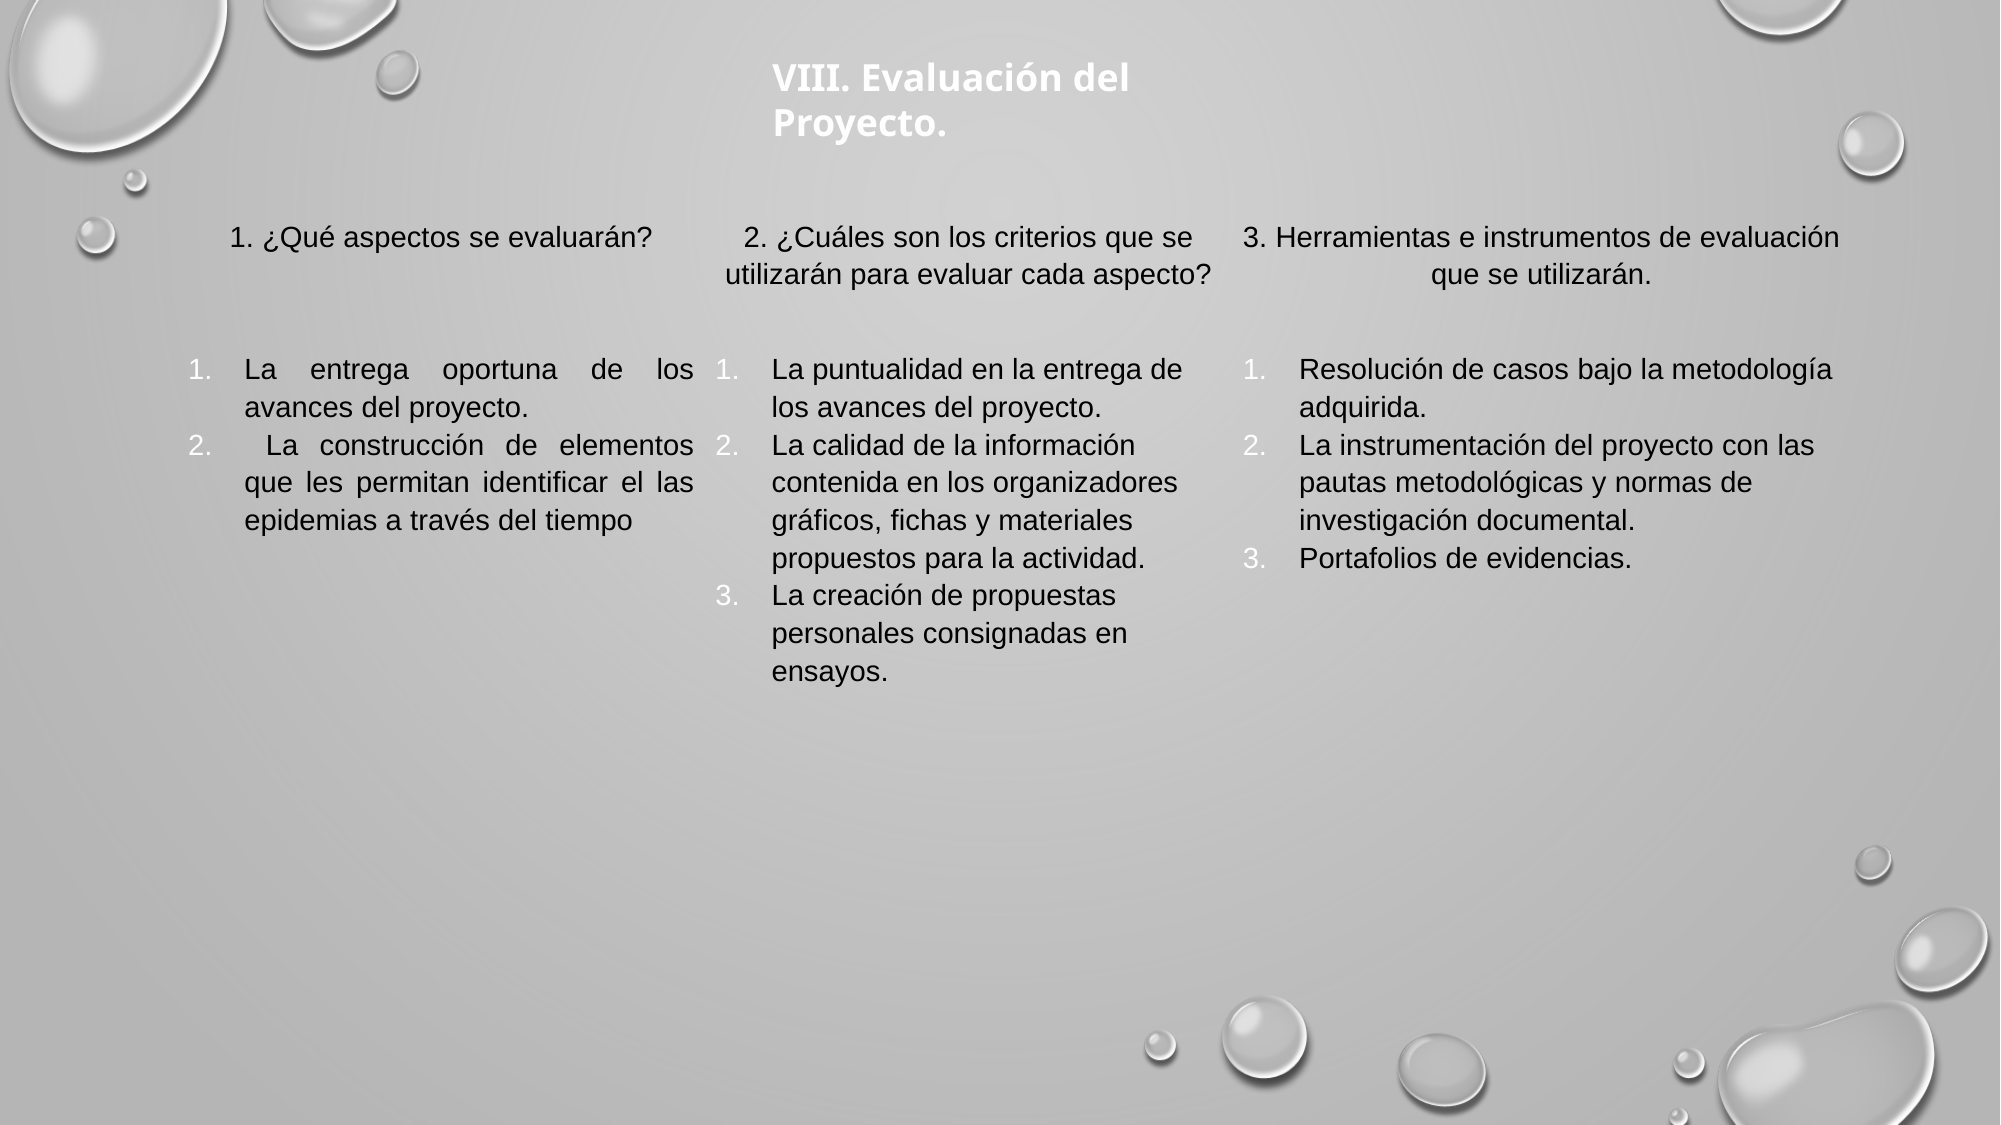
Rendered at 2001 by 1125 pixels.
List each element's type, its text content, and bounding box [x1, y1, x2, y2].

text_box VIII. Evaluación del Proyecto. [757, 46, 1243, 108]
picture [0, 0, 2000, 1125]
table_header 2. ¿Cuáles son los criterios que se utilizarán para evaluar cada aspecto? [705, 205, 1232, 338]
table_cell Resolución de casos bajo la metodología adquirida. La instrumentación del proyecto con las pautas metodológicas y normas de investigación documental. Portafolios de evidencias. [1232, 338, 1851, 778]
table_header 1. ¿Qué aspectos se evaluarán? [178, 205, 705, 338]
table_cell La entrega oportuna de los avances del proyecto. La construcción de elementos que les permitan identificar el las epidemias a través del tiempo [178, 338, 705, 778]
table_header 3. Herramientas e instrumentos de evaluación que se utilizarán. [1232, 205, 1851, 338]
table_cell La puntualidad en la entrega de los avances del proyecto. La calidad de la información contenida en los organizadores gráficos, fichas y materiales propuestos para la actividad. La creación de propuestas personales consignadas en ensayos. [705, 338, 1232, 778]
